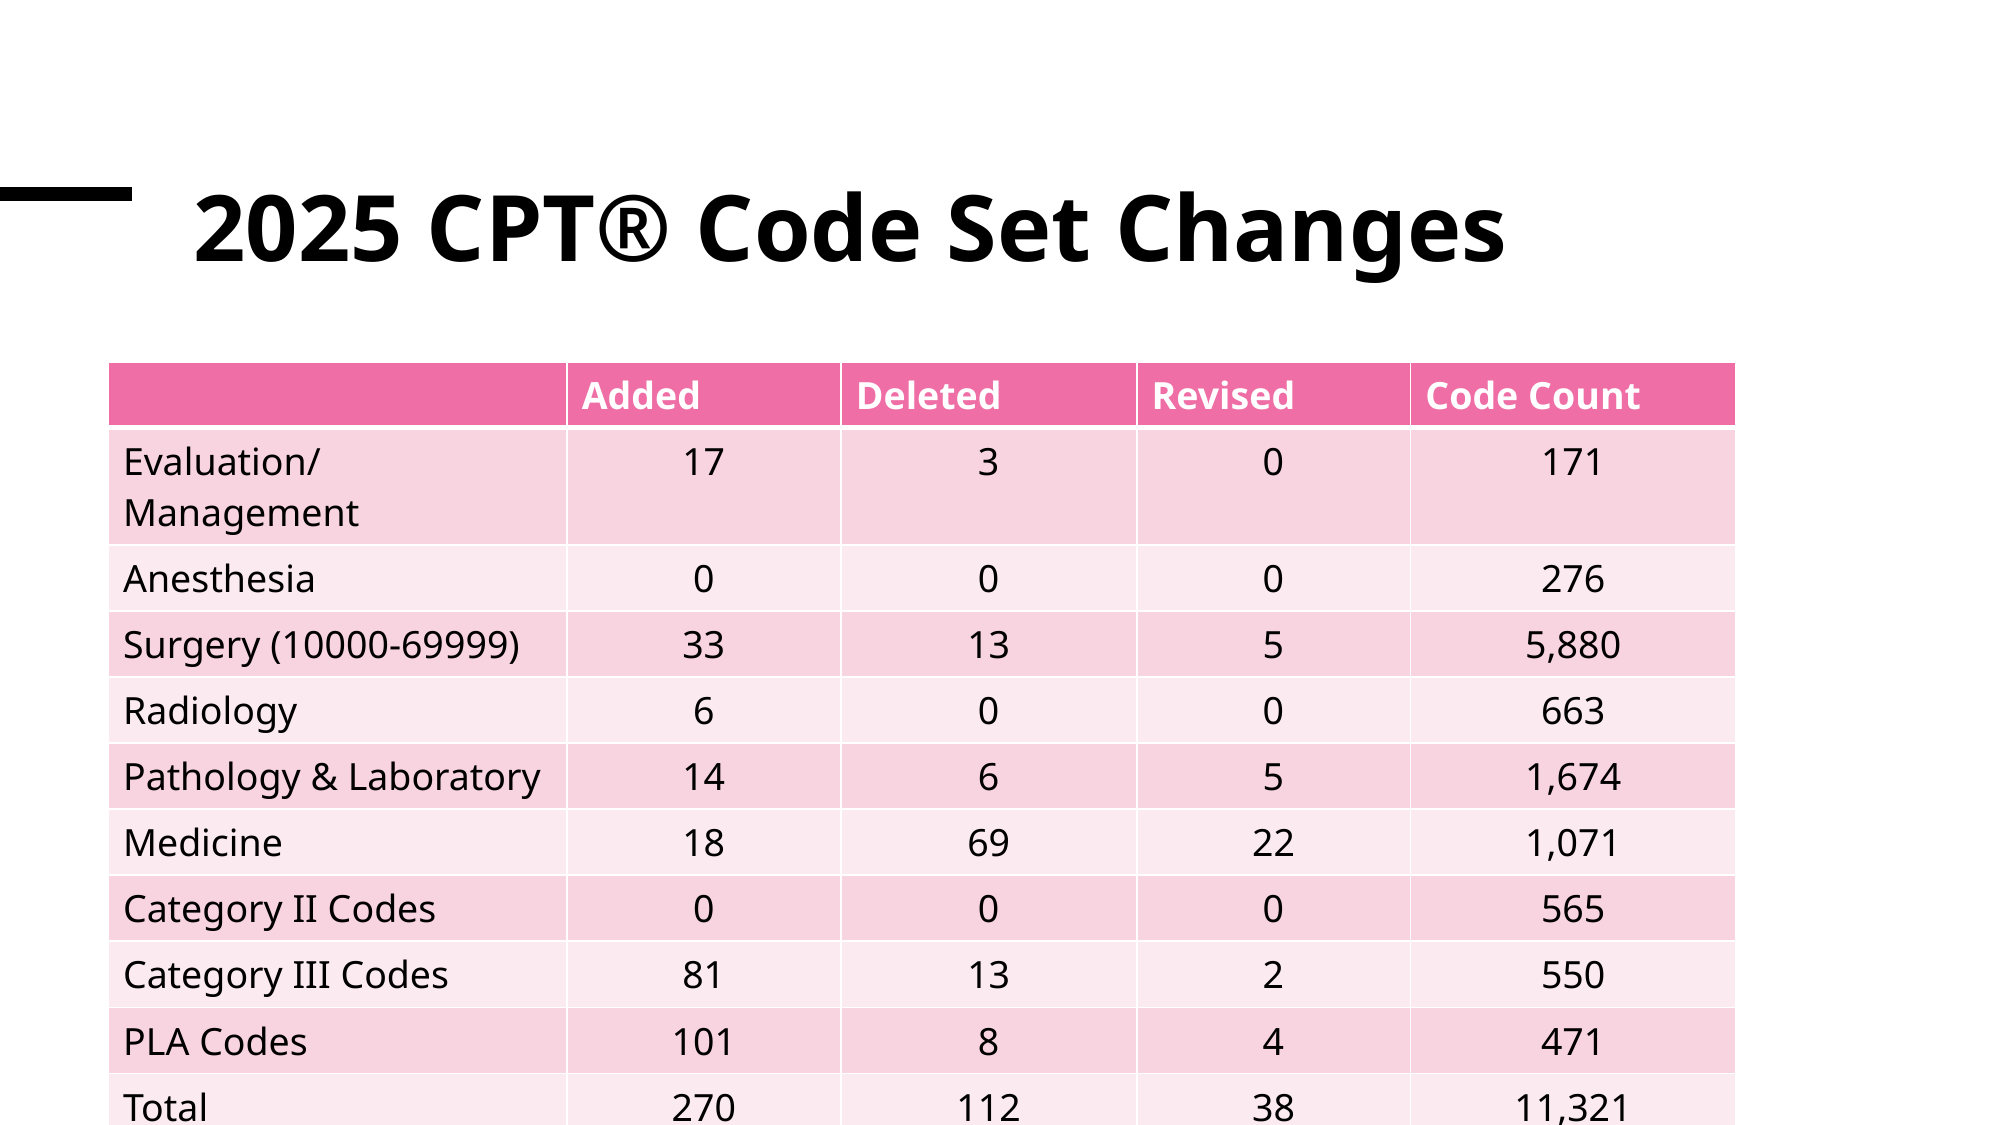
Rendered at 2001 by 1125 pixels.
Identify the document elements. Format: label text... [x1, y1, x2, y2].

table_cell Category II Codes [109, 876, 566, 940]
table_cell 13 [842, 942, 1136, 1007]
table_cell 0 [1138, 876, 1410, 940]
table_cell 18 [568, 810, 840, 874]
table_cell 0 [842, 876, 1136, 940]
table_cell Category III Codes [109, 942, 566, 1007]
table_header Deleted [842, 363, 1136, 425]
table_cell 0 [1138, 546, 1410, 610]
table_cell Evaluation/Management [109, 430, 566, 544]
table_cell 1,674 [1411, 744, 1735, 808]
table_cell 0 [842, 546, 1136, 610]
table_cell 1,071 [1411, 810, 1735, 874]
table_cell 2 [1138, 942, 1410, 1007]
table_header Added [568, 363, 840, 425]
table_cell 5,880 [1411, 612, 1735, 676]
table_cell 550 [1411, 942, 1735, 1007]
table_cell 5 [1138, 744, 1410, 808]
table_cell 112 [842, 1074, 1136, 1125]
table_cell Anesthesia [109, 546, 566, 610]
table_cell Total [109, 1074, 566, 1125]
table_header [109, 363, 566, 425]
table_cell 6 [568, 678, 840, 742]
table_cell 5 [1138, 612, 1410, 676]
table_cell 8 [842, 1008, 1136, 1073]
table_cell 171 [1411, 430, 1735, 544]
table_cell 0 [568, 876, 840, 940]
table_cell 81 [568, 942, 840, 1007]
table_cell 14 [568, 744, 840, 808]
table_header Revised [1138, 363, 1410, 425]
table_cell 33 [568, 612, 840, 676]
table_cell 11,321 [1411, 1074, 1735, 1125]
table_cell 101 [568, 1008, 840, 1073]
table_cell 4 [1138, 1008, 1410, 1073]
table_cell 3 [842, 430, 1136, 544]
table_cell 276 [1411, 546, 1735, 610]
table_cell 17 [568, 430, 840, 544]
table_cell 0 [1138, 678, 1410, 742]
table_cell Surgery (10000-69999) [109, 612, 566, 676]
table_cell 22 [1138, 810, 1410, 874]
table_cell Medicine [109, 810, 566, 874]
table_cell 471 [1411, 1008, 1735, 1073]
table_cell 0 [1138, 430, 1410, 544]
table_cell 13 [842, 612, 1136, 676]
table_cell 0 [568, 546, 840, 610]
table_cell 270 [568, 1074, 840, 1125]
table_cell 0 [842, 678, 1136, 742]
table_cell Pathology & Laboratory [109, 744, 566, 808]
table_cell 6 [842, 744, 1136, 808]
title 2025 CPT® Code Set Changes [178, 178, 1807, 392]
table_cell PLA Codes [109, 1008, 566, 1073]
table_cell 69 [842, 810, 1136, 874]
table_cell 565 [1411, 876, 1735, 940]
table_cell Radiology [109, 678, 566, 742]
table_cell 663 [1411, 678, 1735, 742]
table_cell 38 [1138, 1074, 1410, 1125]
table_header Code Count [1411, 363, 1735, 425]
